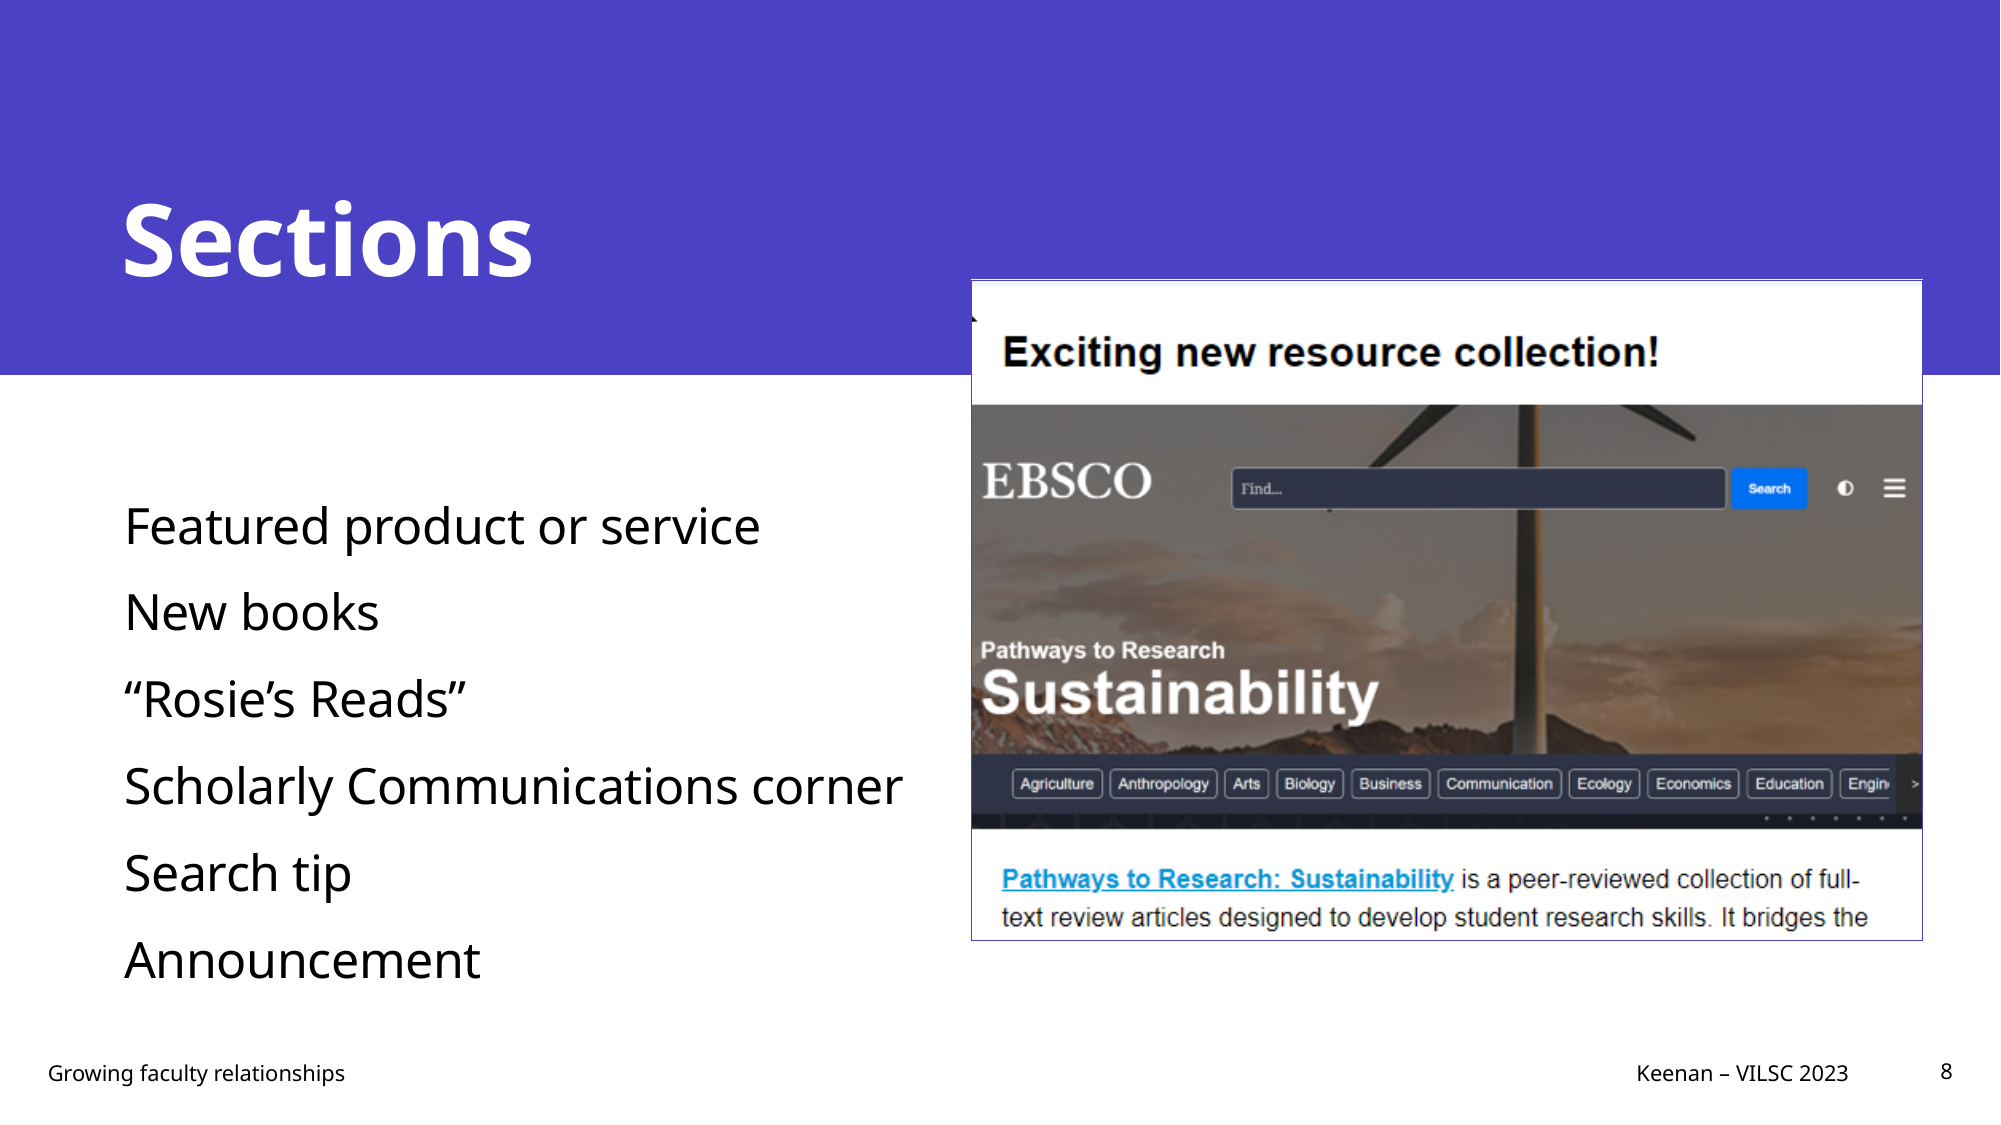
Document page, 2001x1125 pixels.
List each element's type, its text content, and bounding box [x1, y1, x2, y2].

footer Growing faculty relationships [33, 1042, 827, 1103]
list Featured product or service New books “Rosie’s Reads” Scholarly Communications corner Search tip Announcement [109, 480, 1865, 1020]
slide_number 8 [1864, 1042, 1968, 1103]
slide_number Keenan – VILSC 2023 [1150, 1042, 1864, 1103]
picture [971, 279, 1923, 941]
title Sections [106, 59, 1900, 307]
